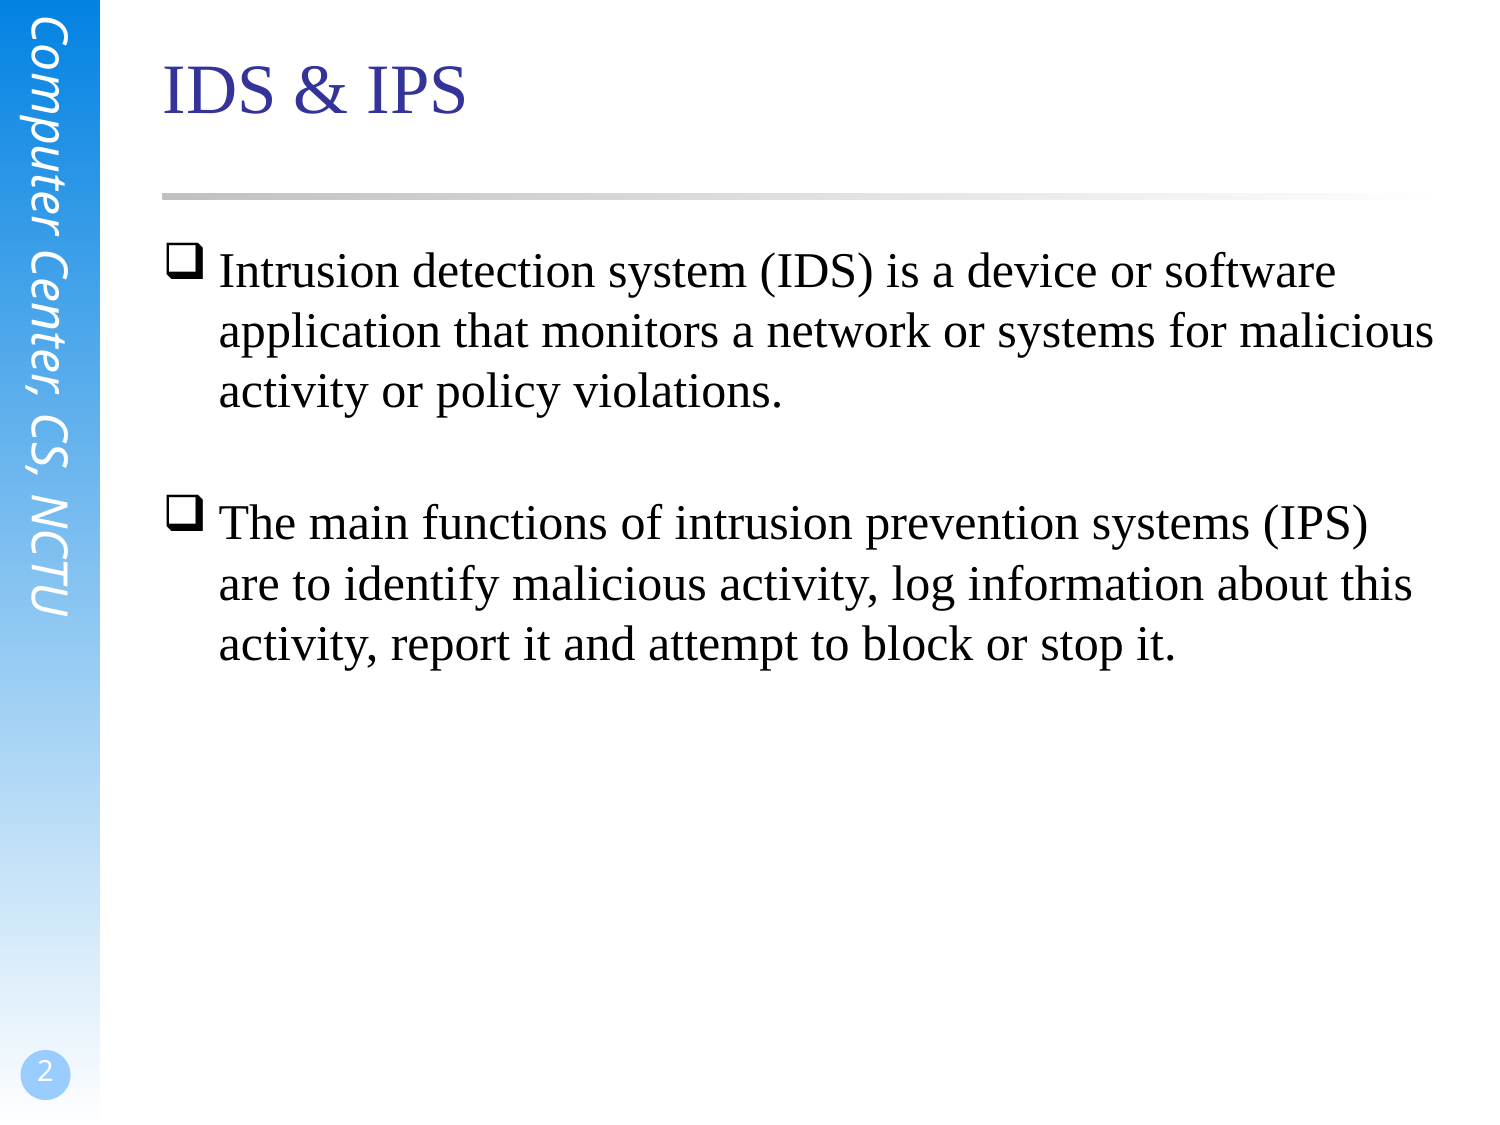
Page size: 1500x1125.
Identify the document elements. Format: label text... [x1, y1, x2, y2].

list Intrusion detection system (IDS) is a device or software application that monitors a network or systems for malicious activity or policy violations. The main functions of intrusion prevention systems (IPS) are to identify malicious activity, log information about this activity, report it and attempt to block or stop it. [162, 237, 1438, 1000]
title IDS & IPS [162, 42, 1438, 231]
